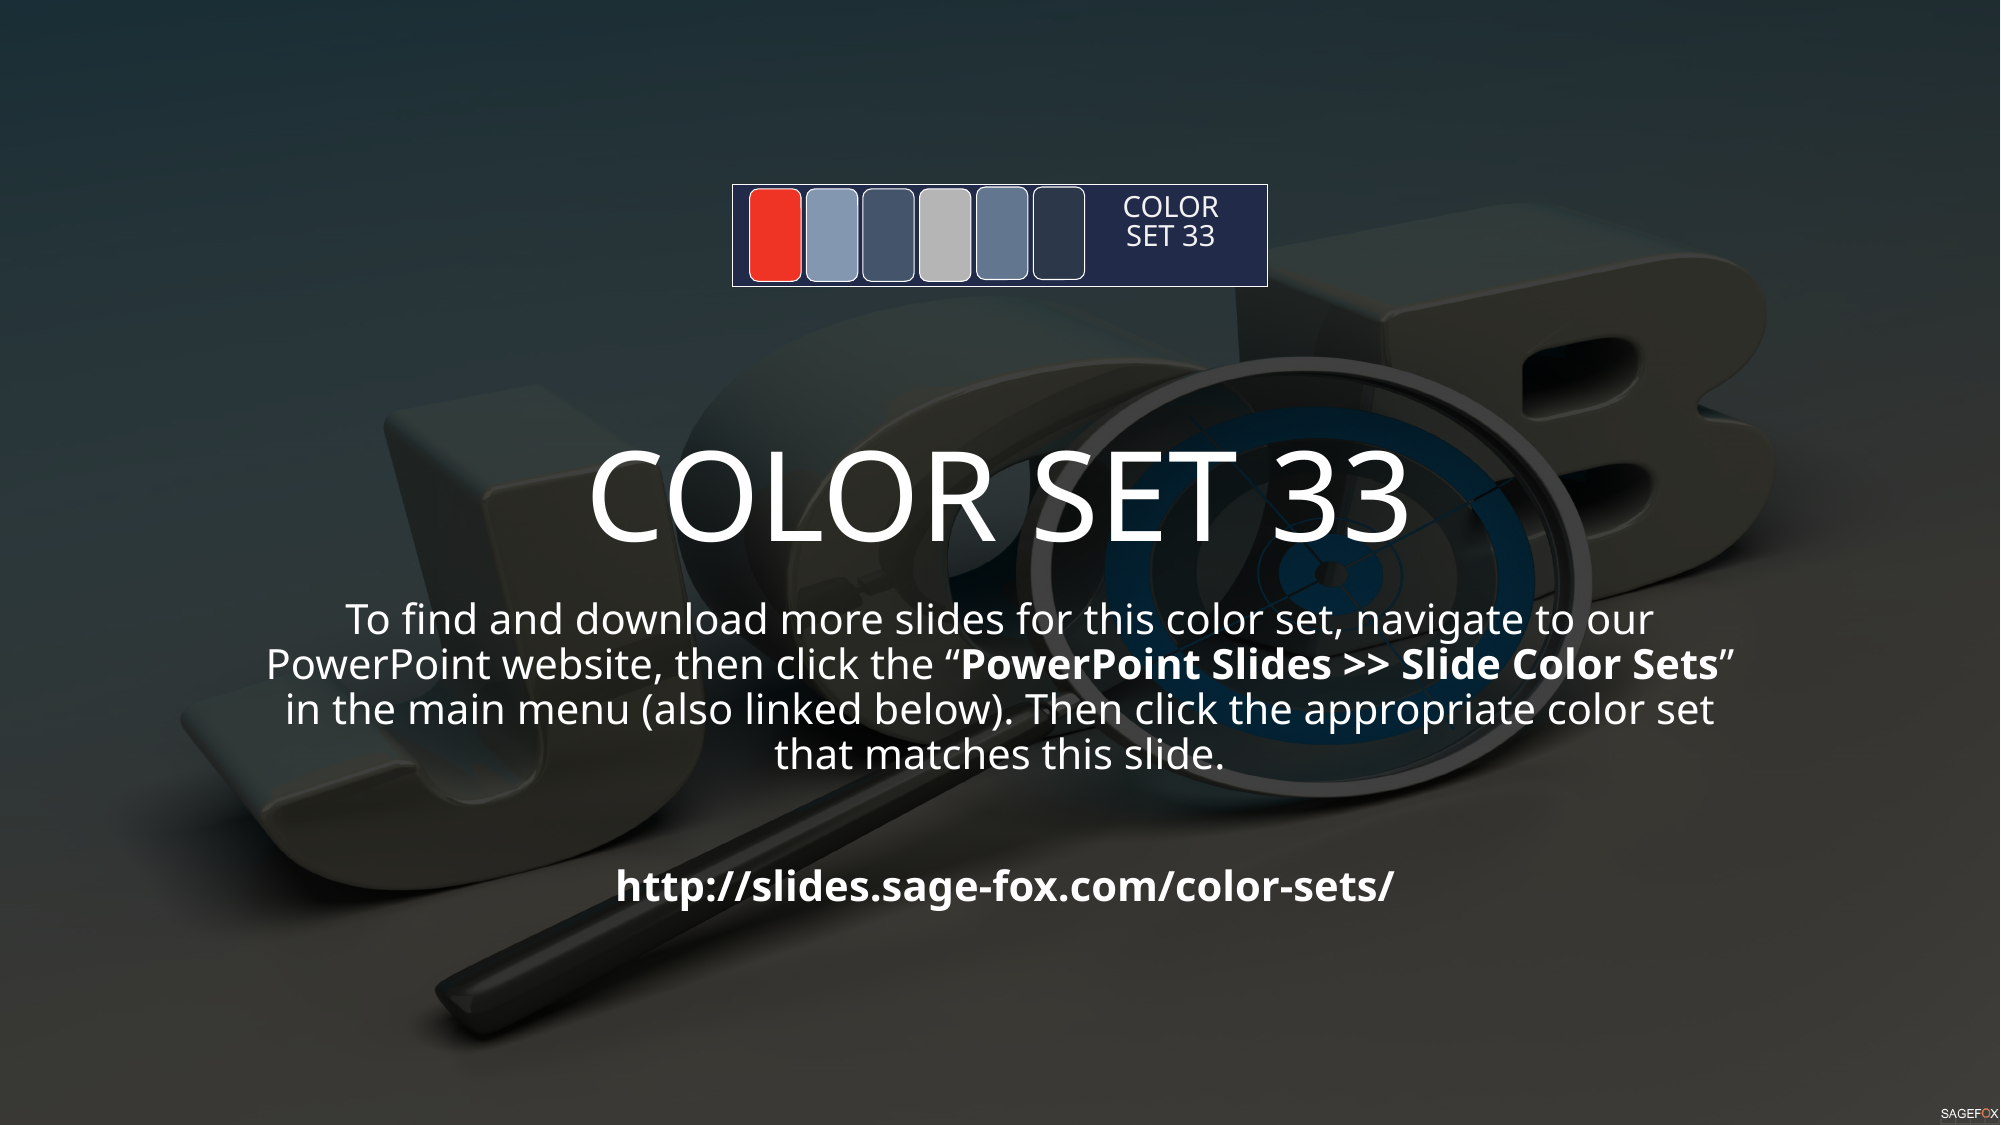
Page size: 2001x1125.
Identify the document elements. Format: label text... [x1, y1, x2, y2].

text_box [732, 184, 1268, 290]
picture [0, 0, 2001, 1125]
subtitle To find and download more slides for this color set, navigate to our PowerPoint website, then click the “PowerPoint Slides >> Slide Color Sets” in the main menu (also linked below). Then click the appropriate color set that matches this slide. http://slides.sage-fox.com/color-sets/ [249, 590, 1750, 863]
title COLOR SET 33 [249, 184, 1750, 576]
